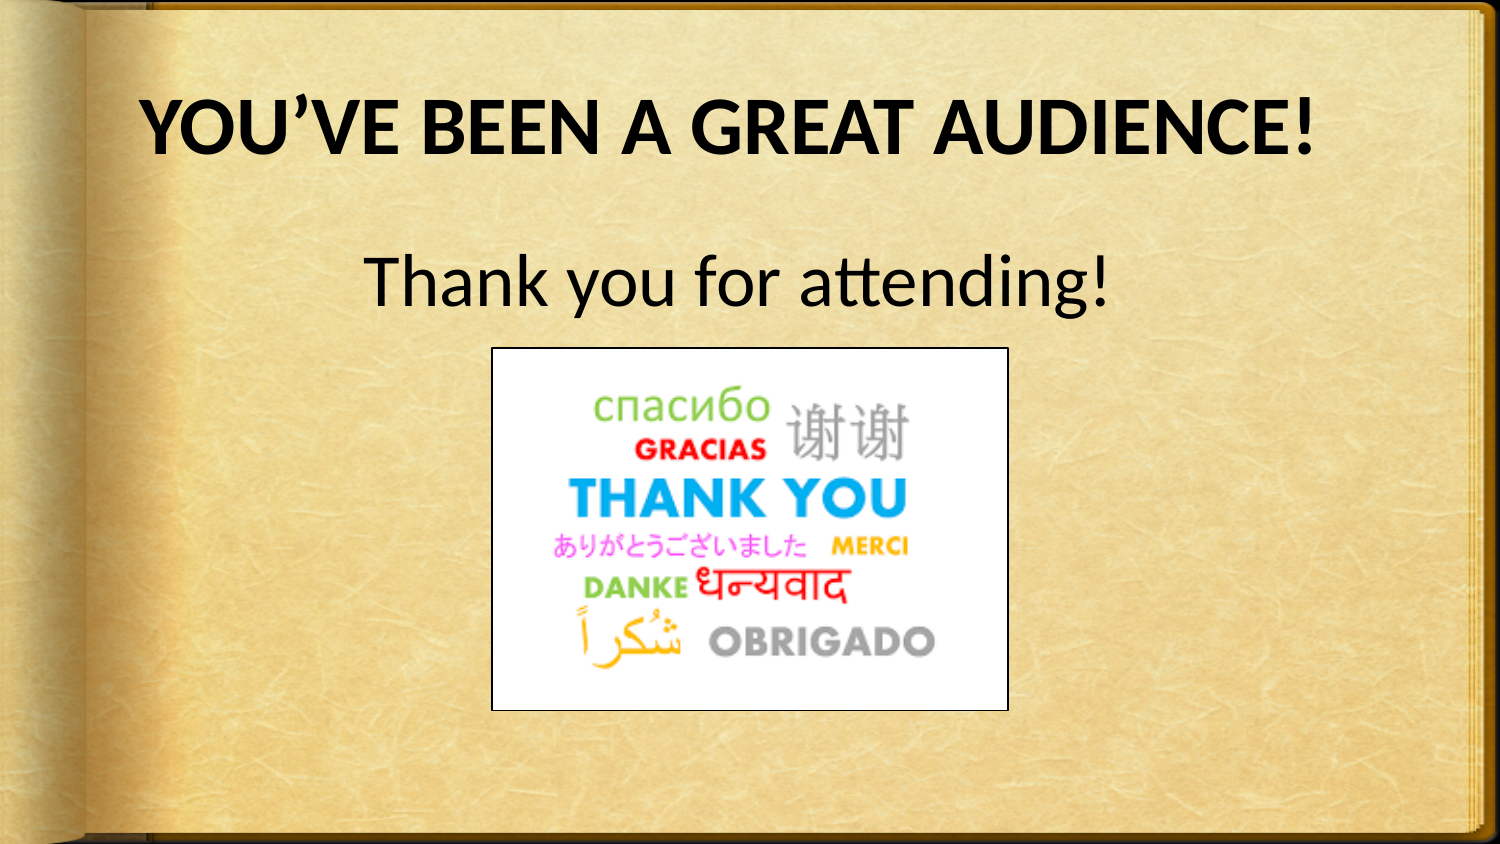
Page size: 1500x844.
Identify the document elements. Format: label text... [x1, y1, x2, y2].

picture [0, 0, 1500, 844]
list Thank you for attending! [118, 156, 1394, 330]
title YOU’VE BEEN A GREAT AUDIENCE! [101, 63, 1377, 232]
